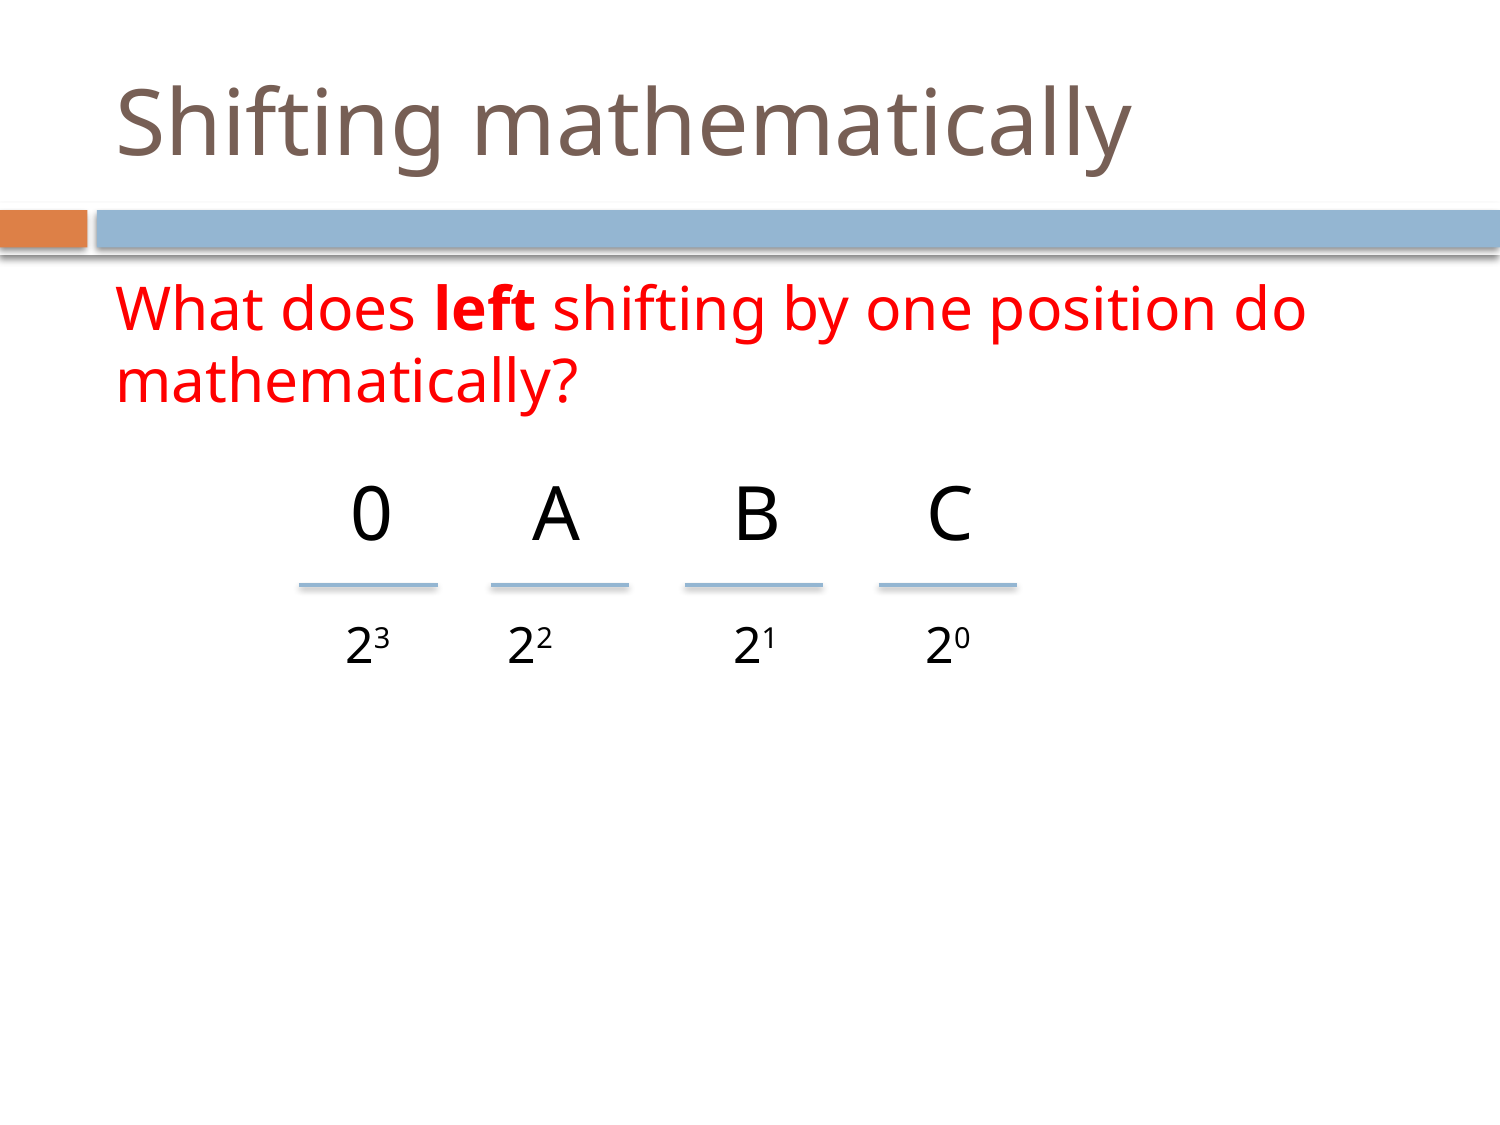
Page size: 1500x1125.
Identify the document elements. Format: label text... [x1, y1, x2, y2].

text_box 22 [492, 605, 568, 681]
title Shifting mathematically [100, 37, 1438, 200]
list What does left shifting by one position do mathematically? [100, 262, 1438, 436]
text_box 23 [330, 605, 406, 681]
text_box A [517, 458, 620, 563]
text_box 21 [718, 605, 794, 681]
text_box 0 [335, 458, 438, 563]
text_box C [911, 458, 1014, 563]
text_box 20 [910, 605, 986, 681]
text_box B [717, 458, 820, 563]
